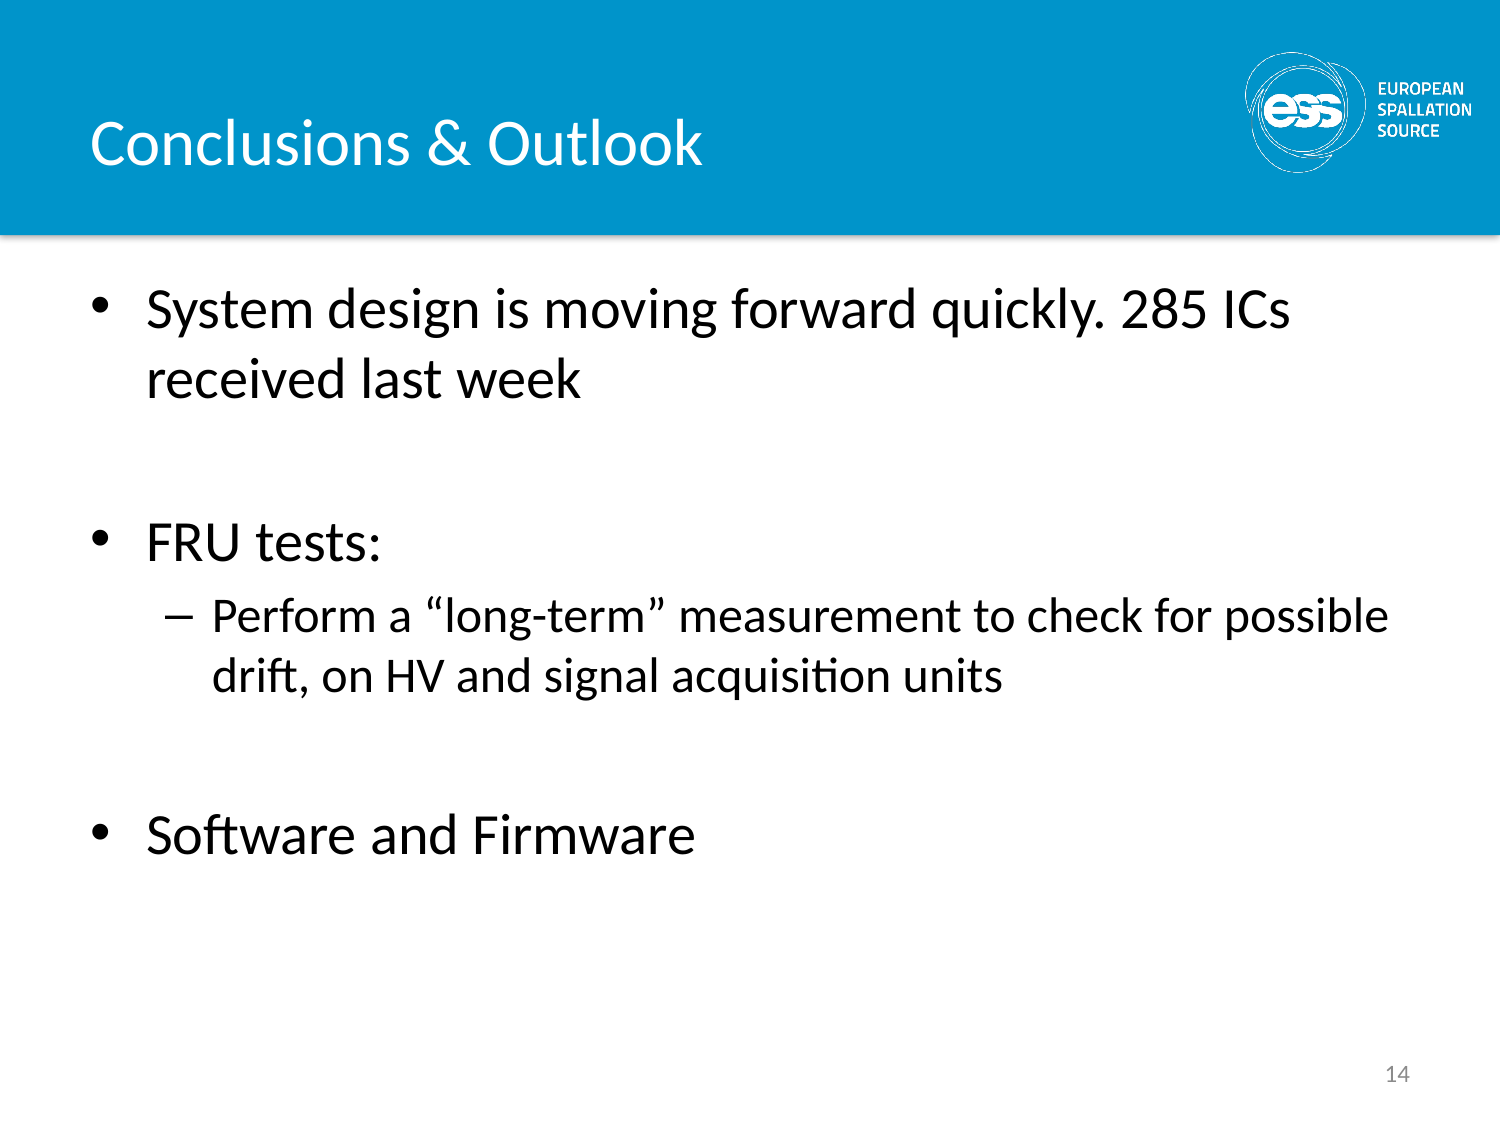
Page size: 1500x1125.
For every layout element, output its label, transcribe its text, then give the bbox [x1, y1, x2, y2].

slide_number 14 [1074, 1042, 1425, 1103]
picture [1443, 86, 1450, 93]
title Conclusions & Outlook [75, 45, 1247, 233]
picture [1400, 83, 1407, 94]
list System design is moving forward quickly. 285 ICs received last week FRU tests: Perform a “long-term” measurement to check for possible drift, on HV and signal acquisition units Software and Firmware [75, 262, 1425, 1005]
picture [1379, 83, 1385, 94]
picture [1264, 94, 1342, 127]
picture [1418, 104, 1423, 115]
picture [1432, 125, 1438, 136]
picture [1422, 125, 1428, 134]
picture [1389, 104, 1393, 115]
picture [1409, 104, 1415, 115]
picture [1398, 109, 1406, 115]
picture [1436, 104, 1444, 115]
picture [1423, 83, 1430, 94]
picture [1454, 83, 1458, 94]
